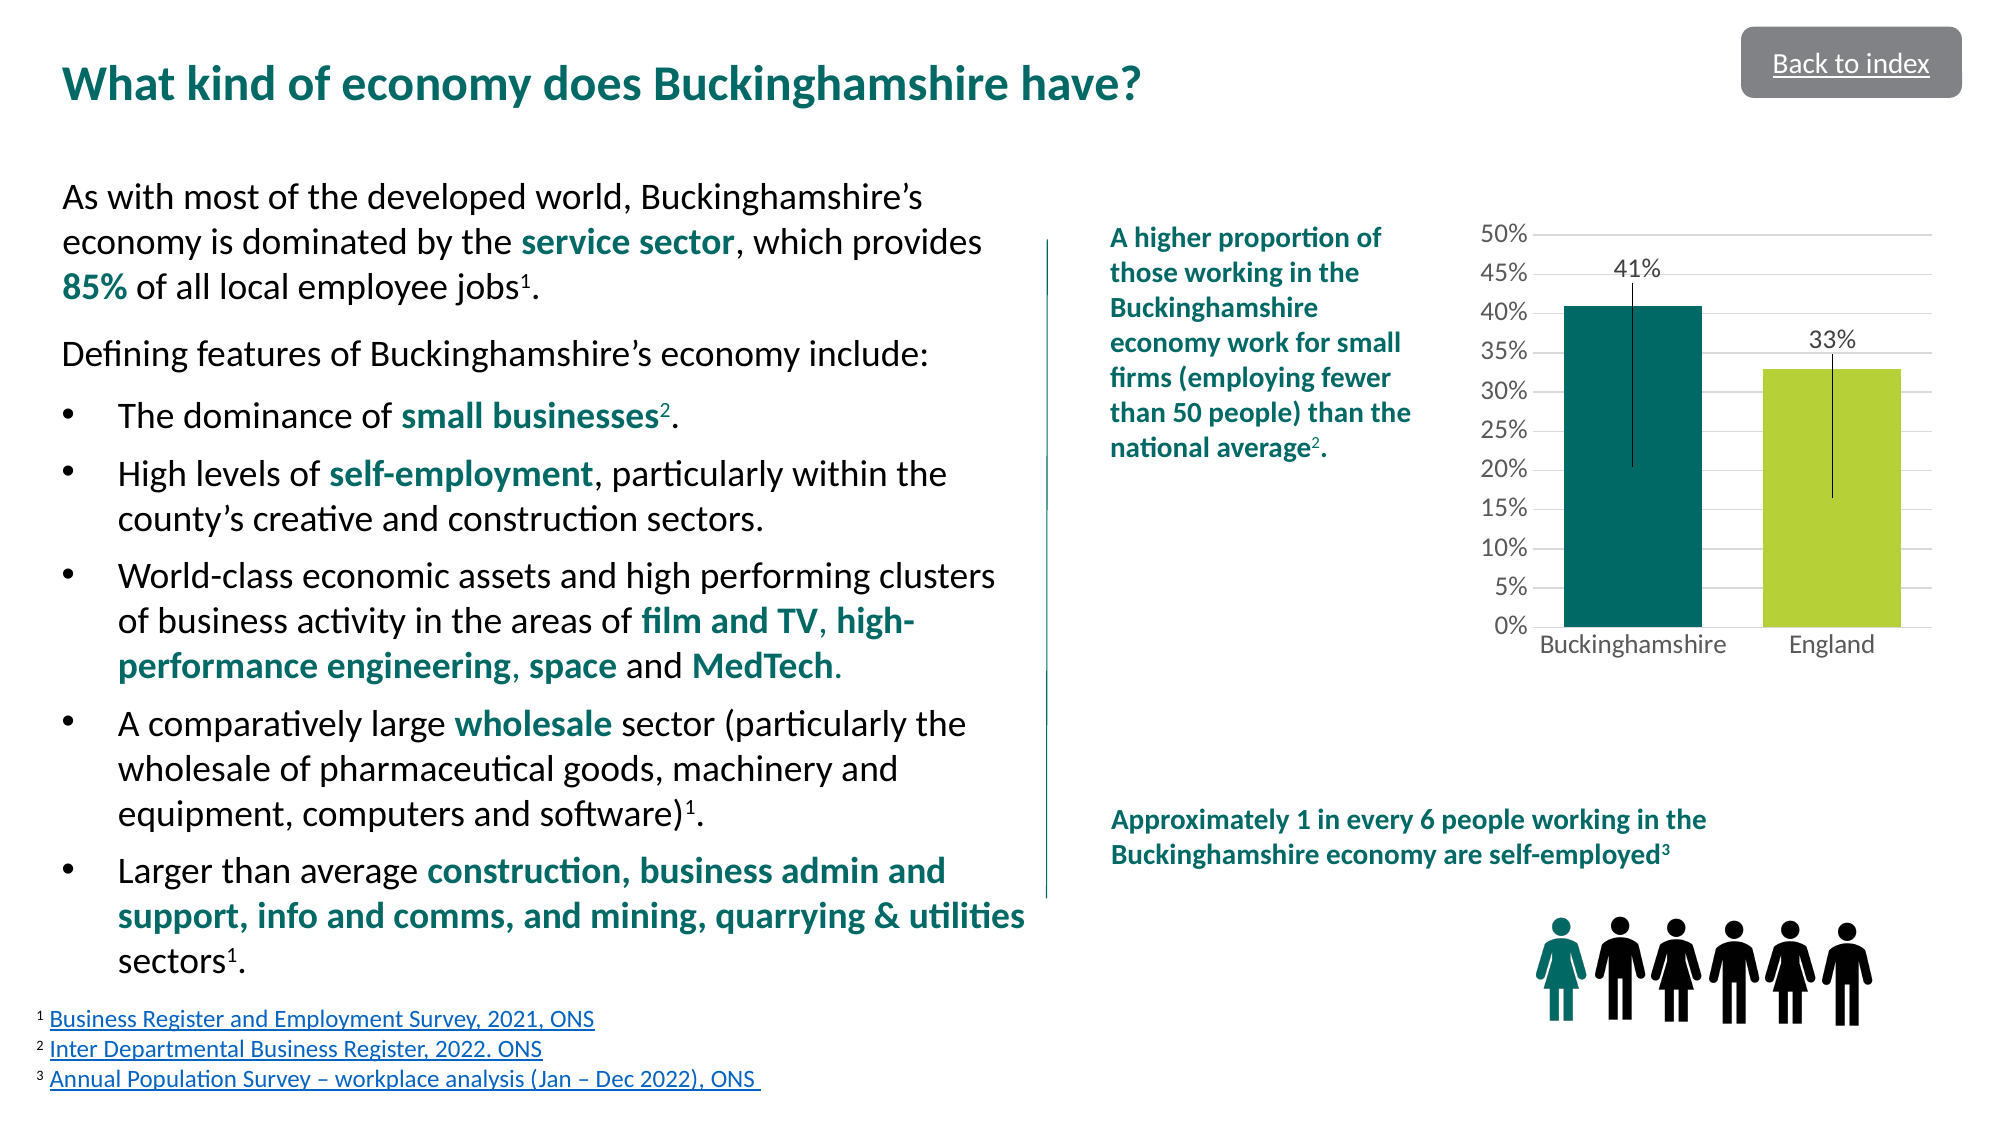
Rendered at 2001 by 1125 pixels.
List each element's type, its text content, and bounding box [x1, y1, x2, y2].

text_box Back to index [1741, 26, 1963, 98]
title What kind of economy does Buckinghamshire have? [46, 81, 1381, 147]
chart [1417, 210, 1953, 684]
text_box As with most of the developed world, Buckinghamshire’s economy is dominated by the service sector, which provides 85% of all local employee jobs1. [47, 164, 1048, 315]
text_box Approximately 1 in every 6 people working in the Buckinghamshire economy are self-employed3 [1096, 792, 1828, 878]
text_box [1506, 913, 1902, 1029]
text_box Defining features of Buckinghamshire’s economy include: The dominance of small businesses2. High levels of self-employment, particularly within the county’s creative and construction sectors. World-class economic assets and high performing clusters of business activity in the areas of film and TV, high-performance engineering, space and MedTech. A comparatively large wholesale sector (particularly the wholesale of pharmaceutical goods, machinery and equipment, computers and software)1. Larger than average construction, business admin and support, info and comms, and mining, quarrying & utilities sectors1. [46, 318, 1047, 989]
text_box A higher proportion of those working in the Buckinghamshire economy work for small firms (employing fewer than 50 people) than the national average2. [1095, 210, 1417, 471]
text_box 1 Business Register and Employment Survey, 2021, ONS 2 Inter Departmental Business Register, 2022. ONS 3 Annual Population Survey – workplace analysis (Jan – Dec 2022), ONS [21, 995, 844, 1100]
